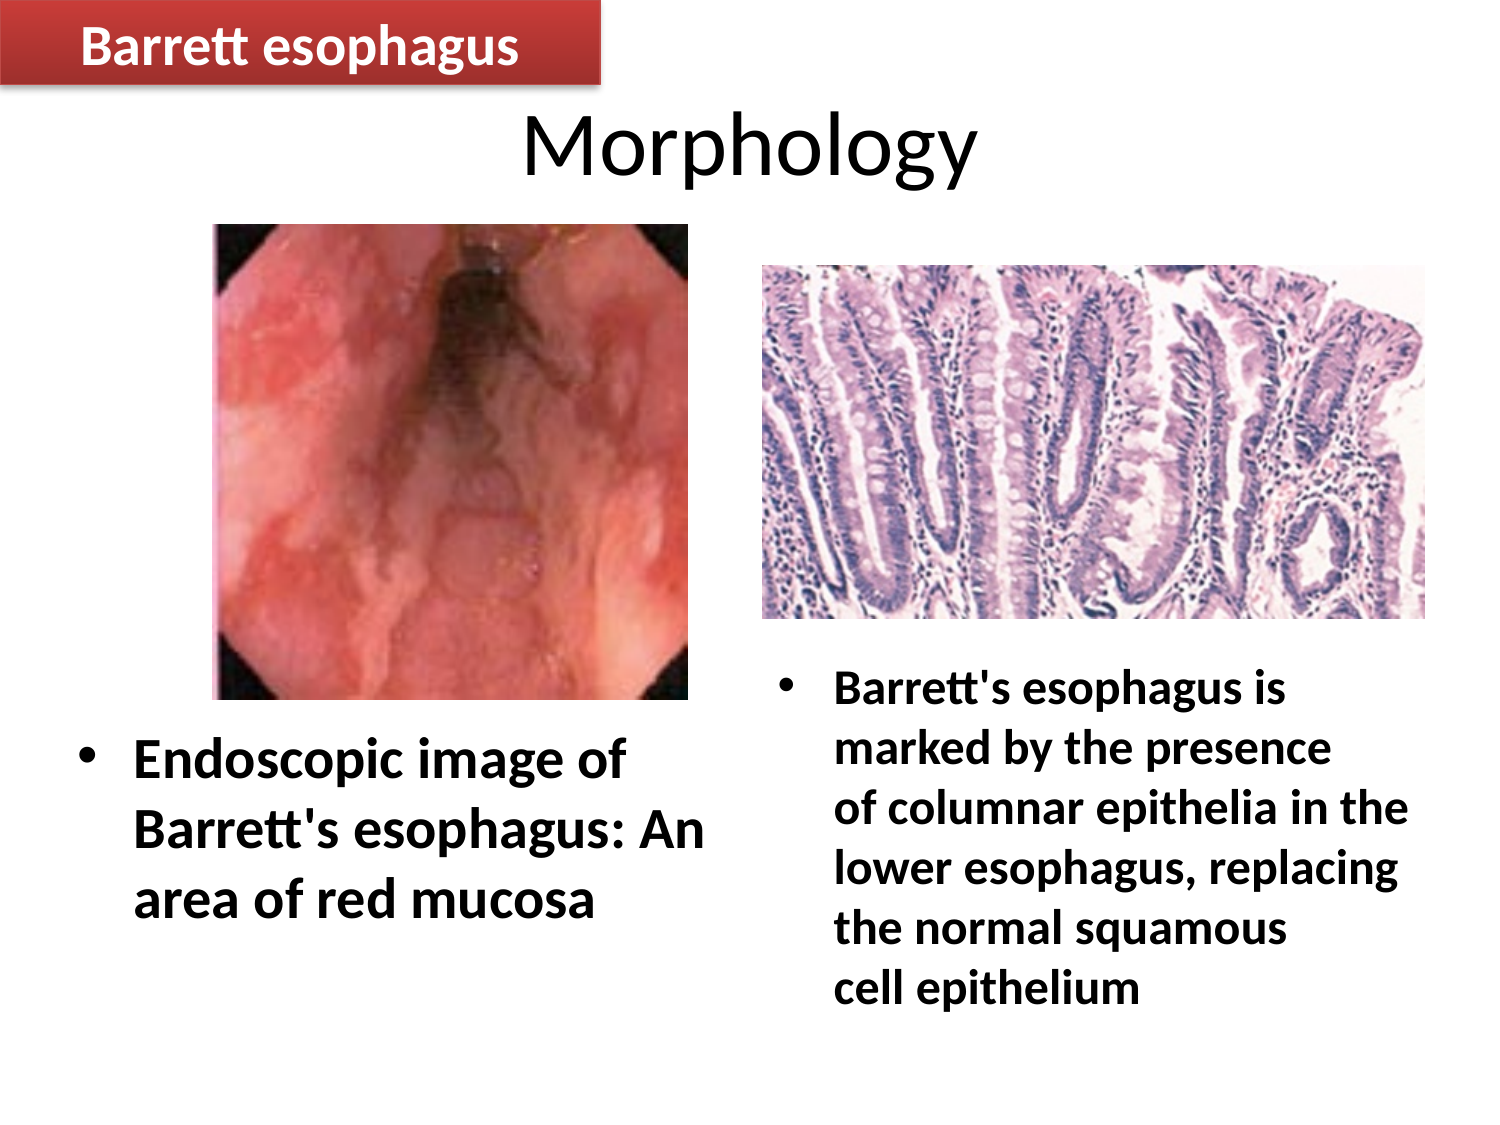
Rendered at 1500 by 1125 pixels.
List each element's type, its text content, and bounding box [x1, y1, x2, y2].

text_box Barrett esophagus [0, 0, 601, 85]
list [212, 224, 688, 701]
title Morphology [74, 45, 1426, 233]
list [762, 264, 1426, 620]
list Barrett's esophagus is marked by the presence of columnar epithelia in the lower esophagus, replacing the normal squamous cell epithelium [762, 646, 1426, 1006]
list Endoscopic image of Barrett's esophagus: An area of red mucosa [62, 712, 738, 1006]
